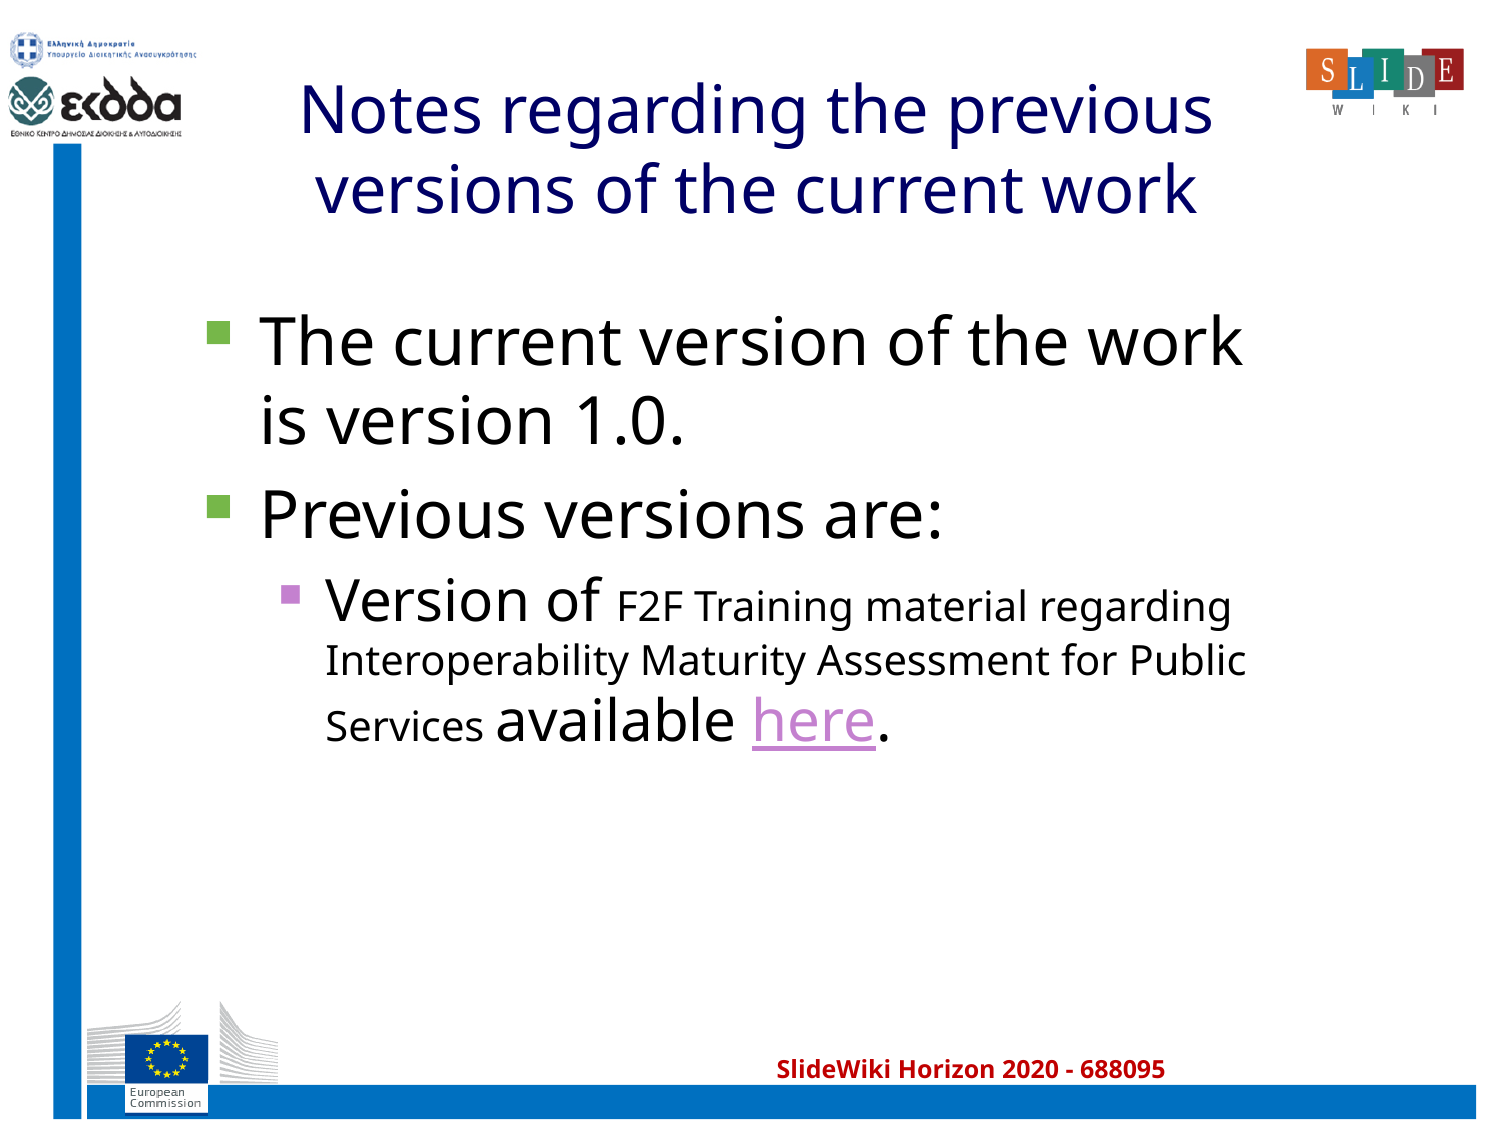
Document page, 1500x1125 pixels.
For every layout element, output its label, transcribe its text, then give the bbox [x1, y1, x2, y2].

picture [0, 29, 204, 143]
list The current version of the work is version 1.0. Previous versions are: Version of F2F Training material regarding Interoperability Maturity Assessment for Public Services available here. [188, 290, 1318, 914]
title Notes regarding the previous versions of the current work [206, 66, 1309, 228]
picture [1293, 34, 1474, 132]
picture [87, 1001, 278, 1116]
